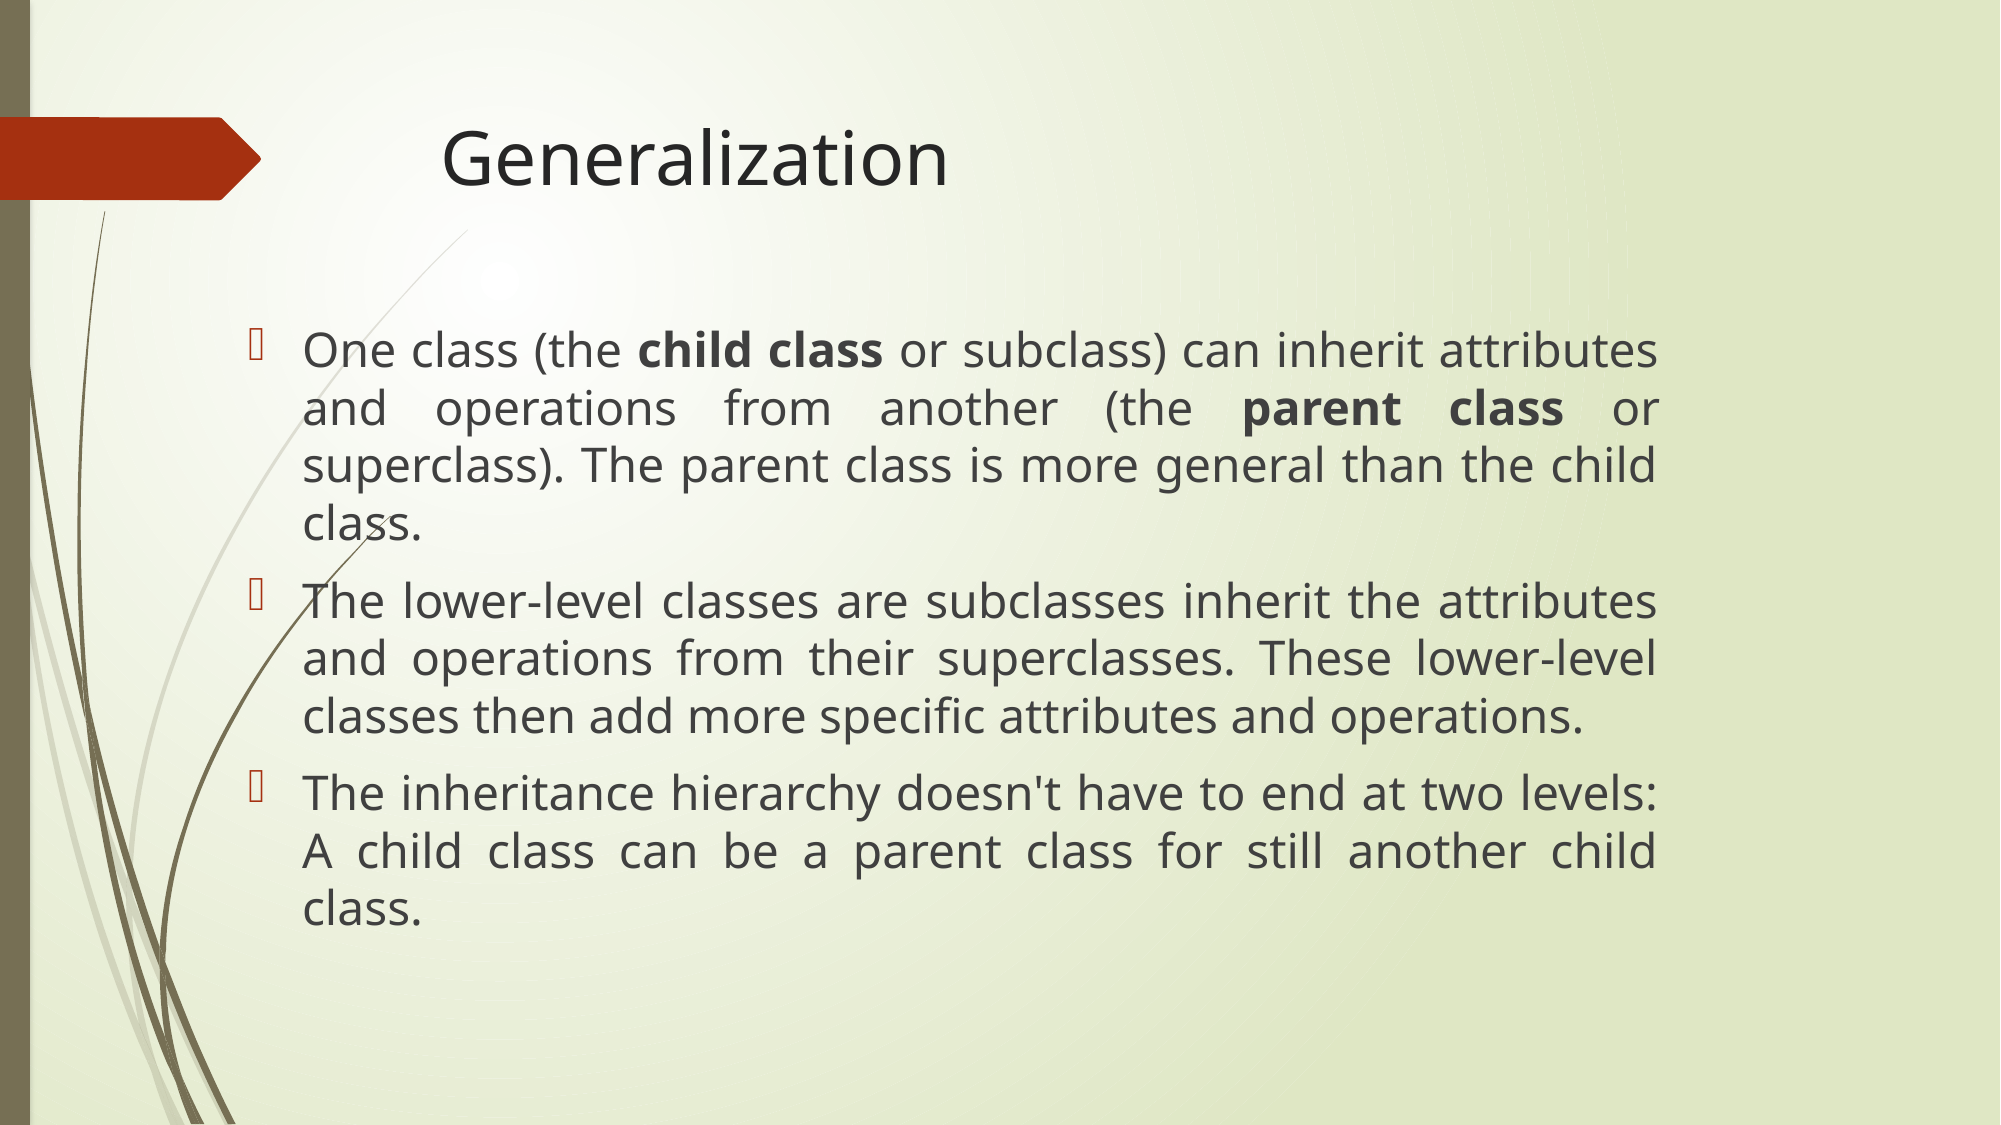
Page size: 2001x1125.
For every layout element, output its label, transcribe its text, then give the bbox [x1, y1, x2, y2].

list One class (the child class or subclass) can inherit attributes and operations from another (the parent class or superclass). The parent class is more general than the child class. The lower-level classes are subclasses inherit the attributes and operations from their superclasses. These lower-level classes then add more specific attributes and operations. The inheritance hierarchy doesn't have to end at two levels: A child class can be a parent class for still another child class. [233, 312, 1675, 988]
title Generalization [425, 102, 1888, 313]
